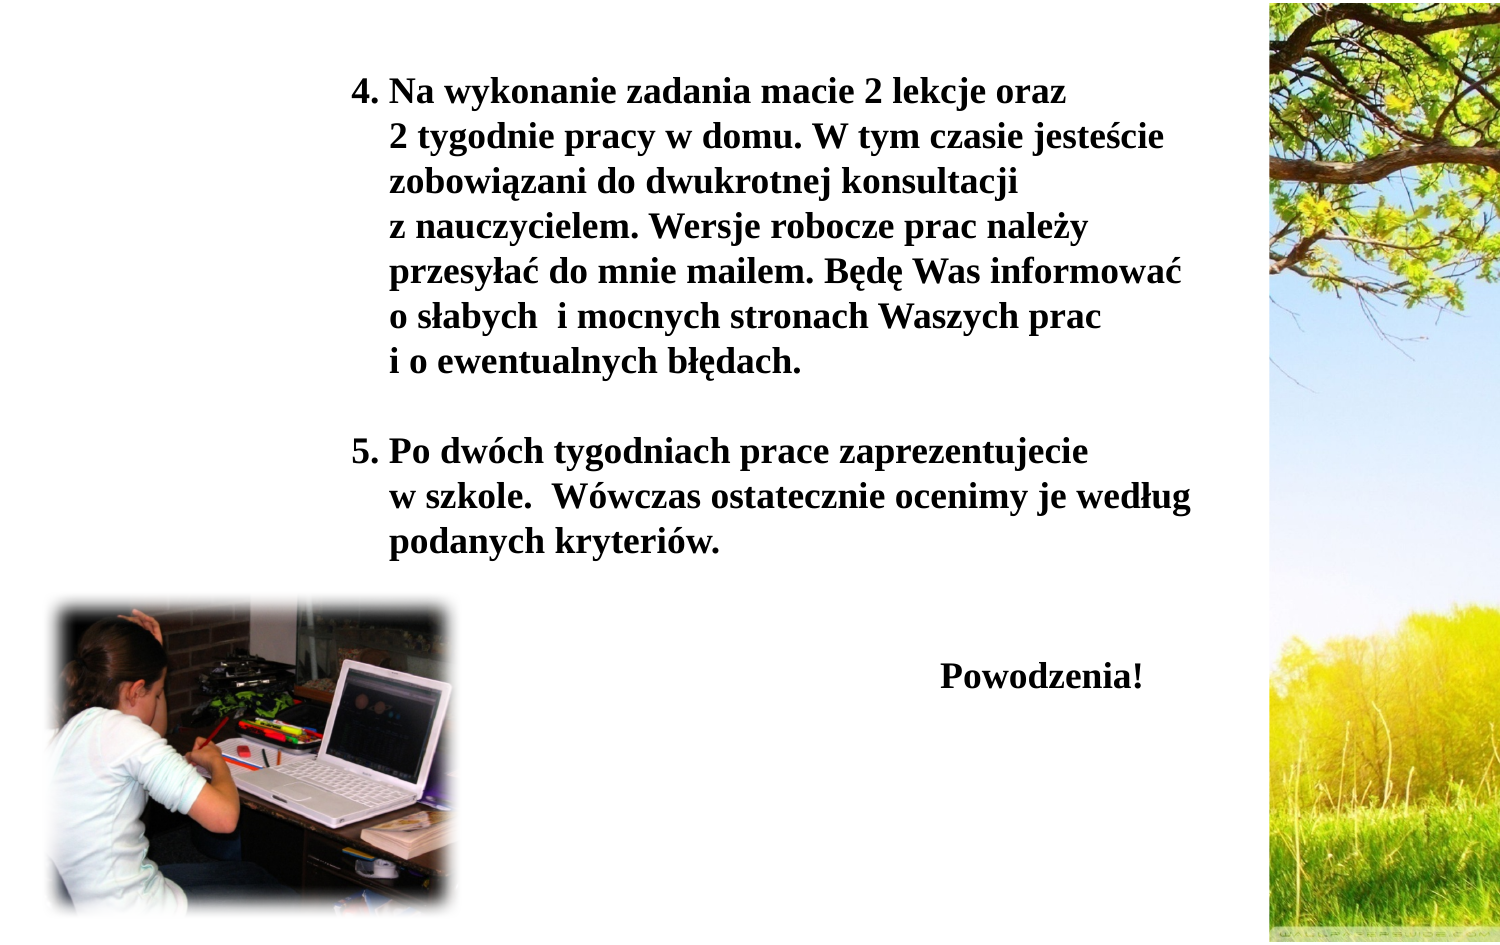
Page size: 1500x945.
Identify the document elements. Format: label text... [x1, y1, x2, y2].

picture [41, 590, 464, 921]
text_box 4. Na wykonanie zadania macie 2 lekcje oraz 2 tygodnie pracy w domu. W tym czasie jesteście zobowiązani do dwukrotnej konsultacji z nauczycielem. Wersje robocze prac należy przesyłać do mnie mailem. Będę Was informować o słabych i mocnych stronach Waszych prac i o ewentualnych błędach. 5. Po dwóch tygodniach prace zaprezentujecie w szkole. Wówczas ostatecznie ocenimy je według podanych kryteriów. Powodzenia! [336, 58, 1223, 794]
picture [1269, 3, 1500, 942]
